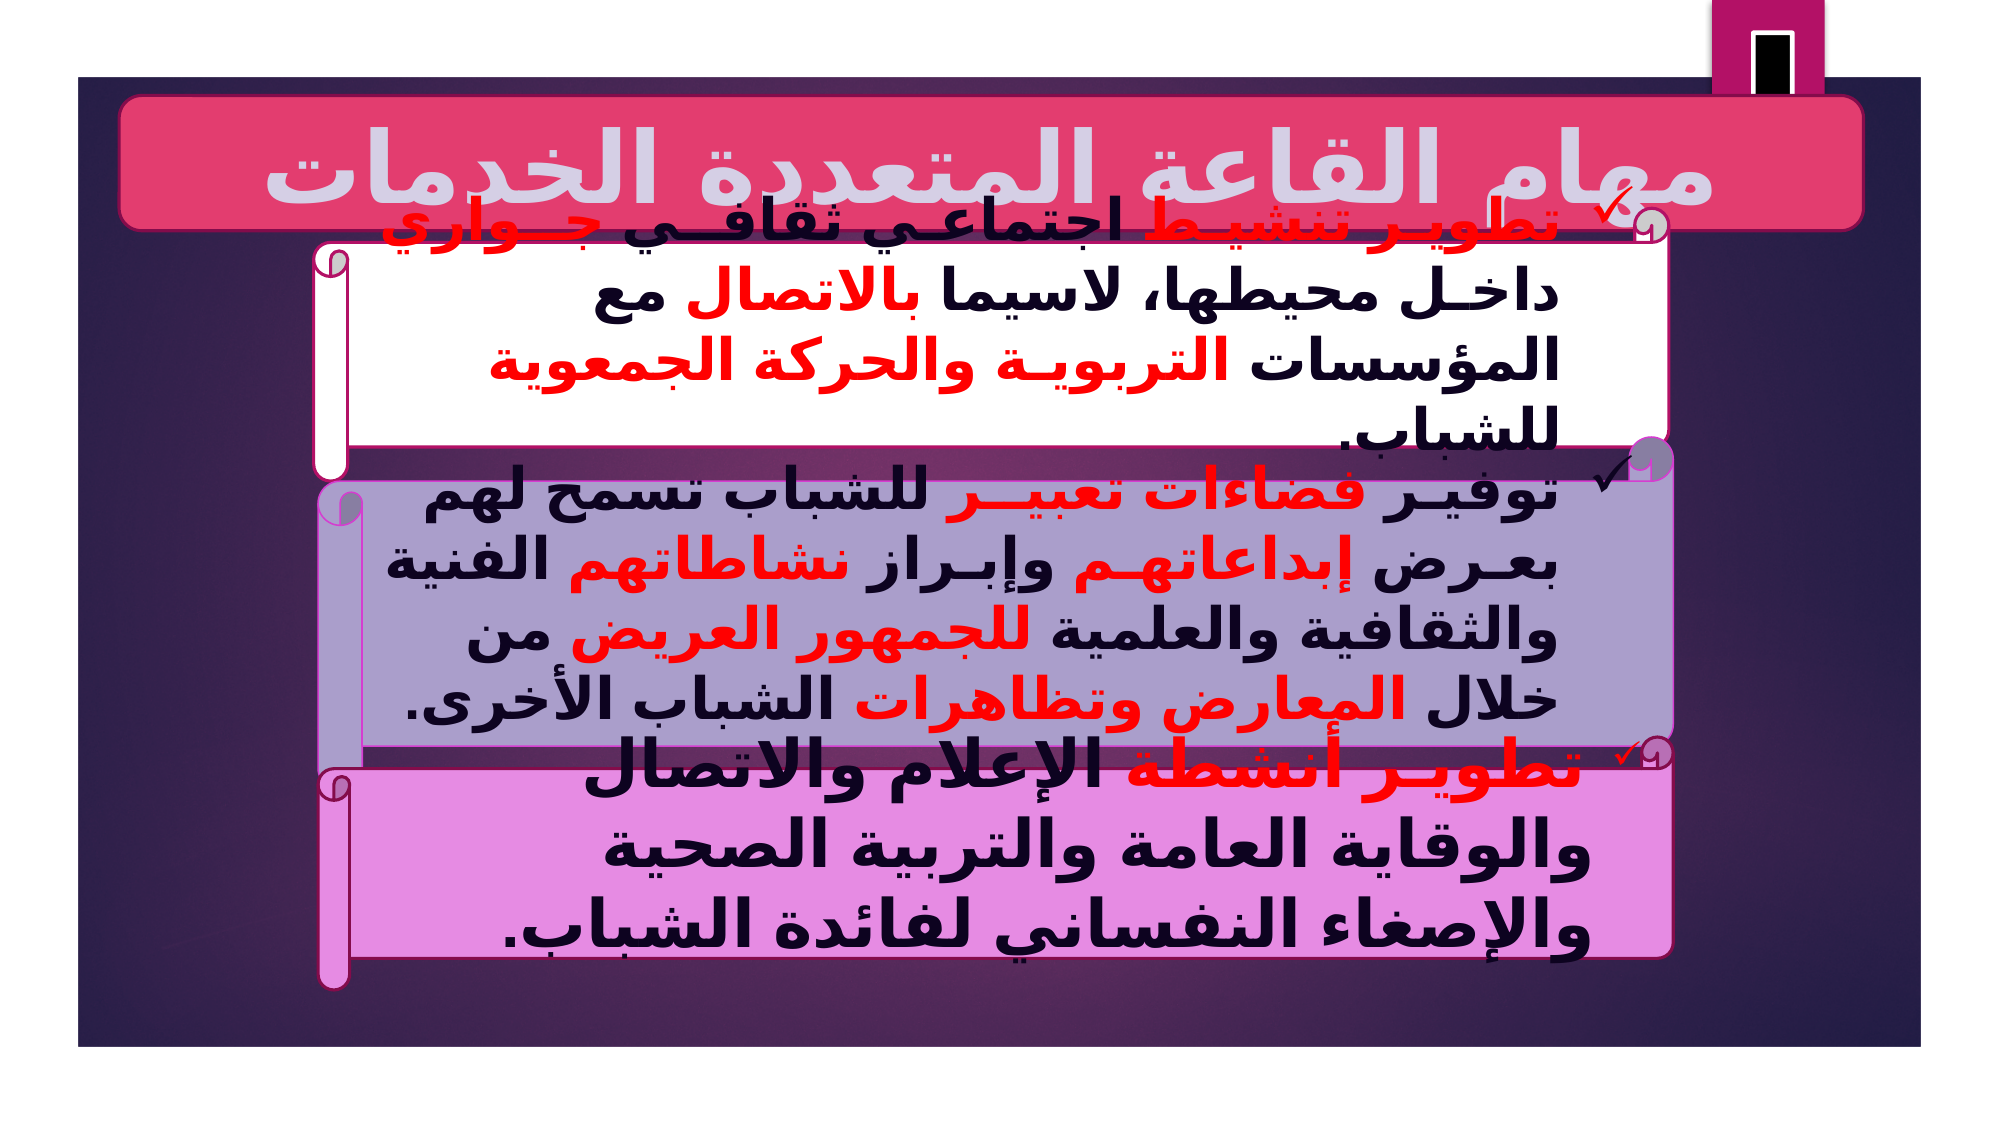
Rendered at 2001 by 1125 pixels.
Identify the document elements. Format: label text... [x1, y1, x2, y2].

text_box [1751, 30, 1795, 93]
text_box مهام القاعة المتعددة الخدمات [117, 93, 1866, 233]
text_box توفيـر فضاءات تعبيــر للشباب تسمح لهم بعـرض إبداعاتهـم وإبـراز نشاطاتهم الفنية والثقافية والعلمية للجمهور العريض من خلال المعارض وتظاهرات الشباب الأخرى. [317, 436, 1675, 775]
text_box تطويـر تنشيـط اجتماعـي ثقافــي جــواري داخـل محيطها، لاسيما بالاتصال مع المؤسسات التربويـة والحركة الجمعوية للشباب. [312, 206, 1671, 483]
text_box تطويـر أنشطة الإعلام والاتصال والوقاية العامة والتربية الصحية والإصغاء النفساني لفائدة الشباب. [316, 735, 1675, 992]
